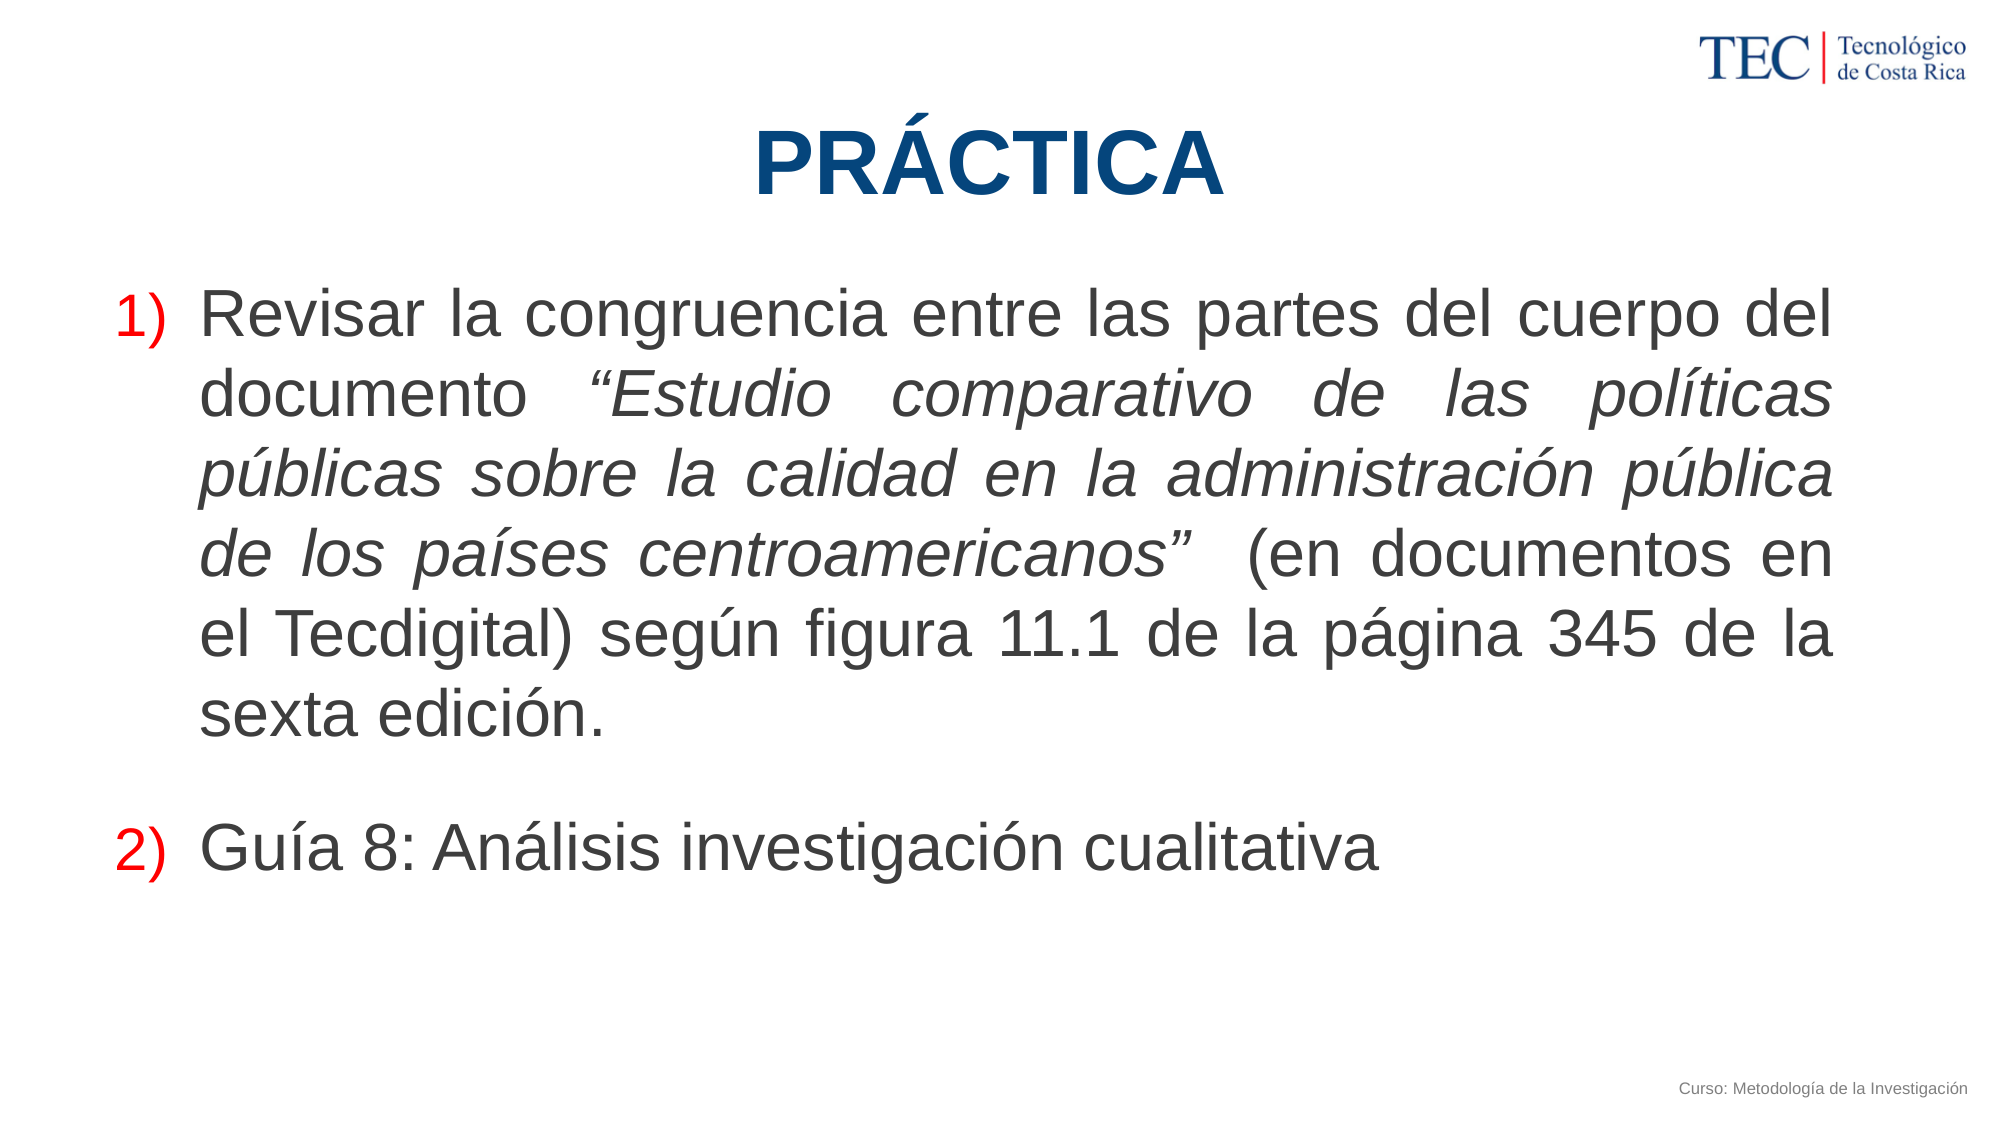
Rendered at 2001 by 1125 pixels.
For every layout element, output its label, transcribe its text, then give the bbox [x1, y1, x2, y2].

text_box Curso: Metodología de la Investigación [1460, 1070, 1984, 1106]
list Revisar la congruencia entre las partes del cuerpo del documento “Estudio comparativo de las políticas públicas sobre la calidad en la administración pública de los países centroamericanos” (en documentos en el Tecdigital) según figura 11.1 de la página 345 de la sexta edición. Guía 8: Análisis investigación cualitativa [99, 262, 1851, 1006]
title PRÁCTICA [0, 94, 2000, 223]
picture [1696, 18, 1969, 95]
